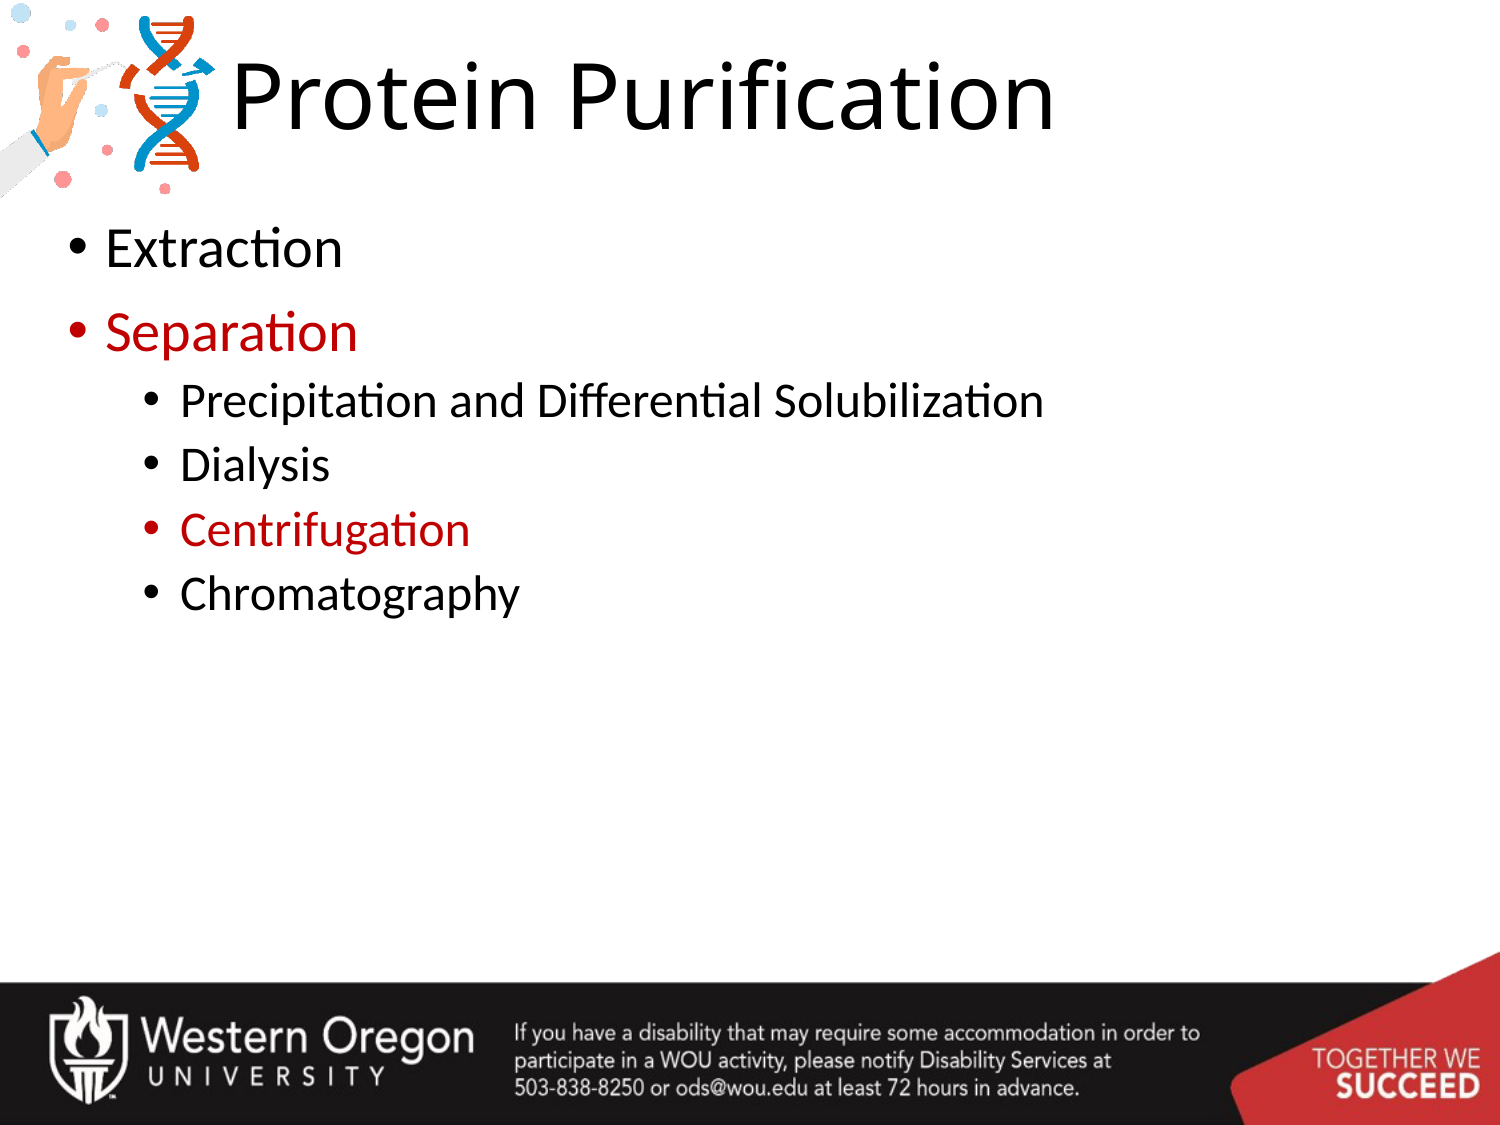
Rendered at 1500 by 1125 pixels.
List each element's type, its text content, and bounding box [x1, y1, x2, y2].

title Protein Purification [214, 36, 1397, 165]
picture [0, 3, 215, 198]
list Extraction Separation Precipitation and Differential Solubilization Dialysis Centrifugation Chromatography [52, 209, 1441, 950]
picture [0, 946, 1500, 1125]
